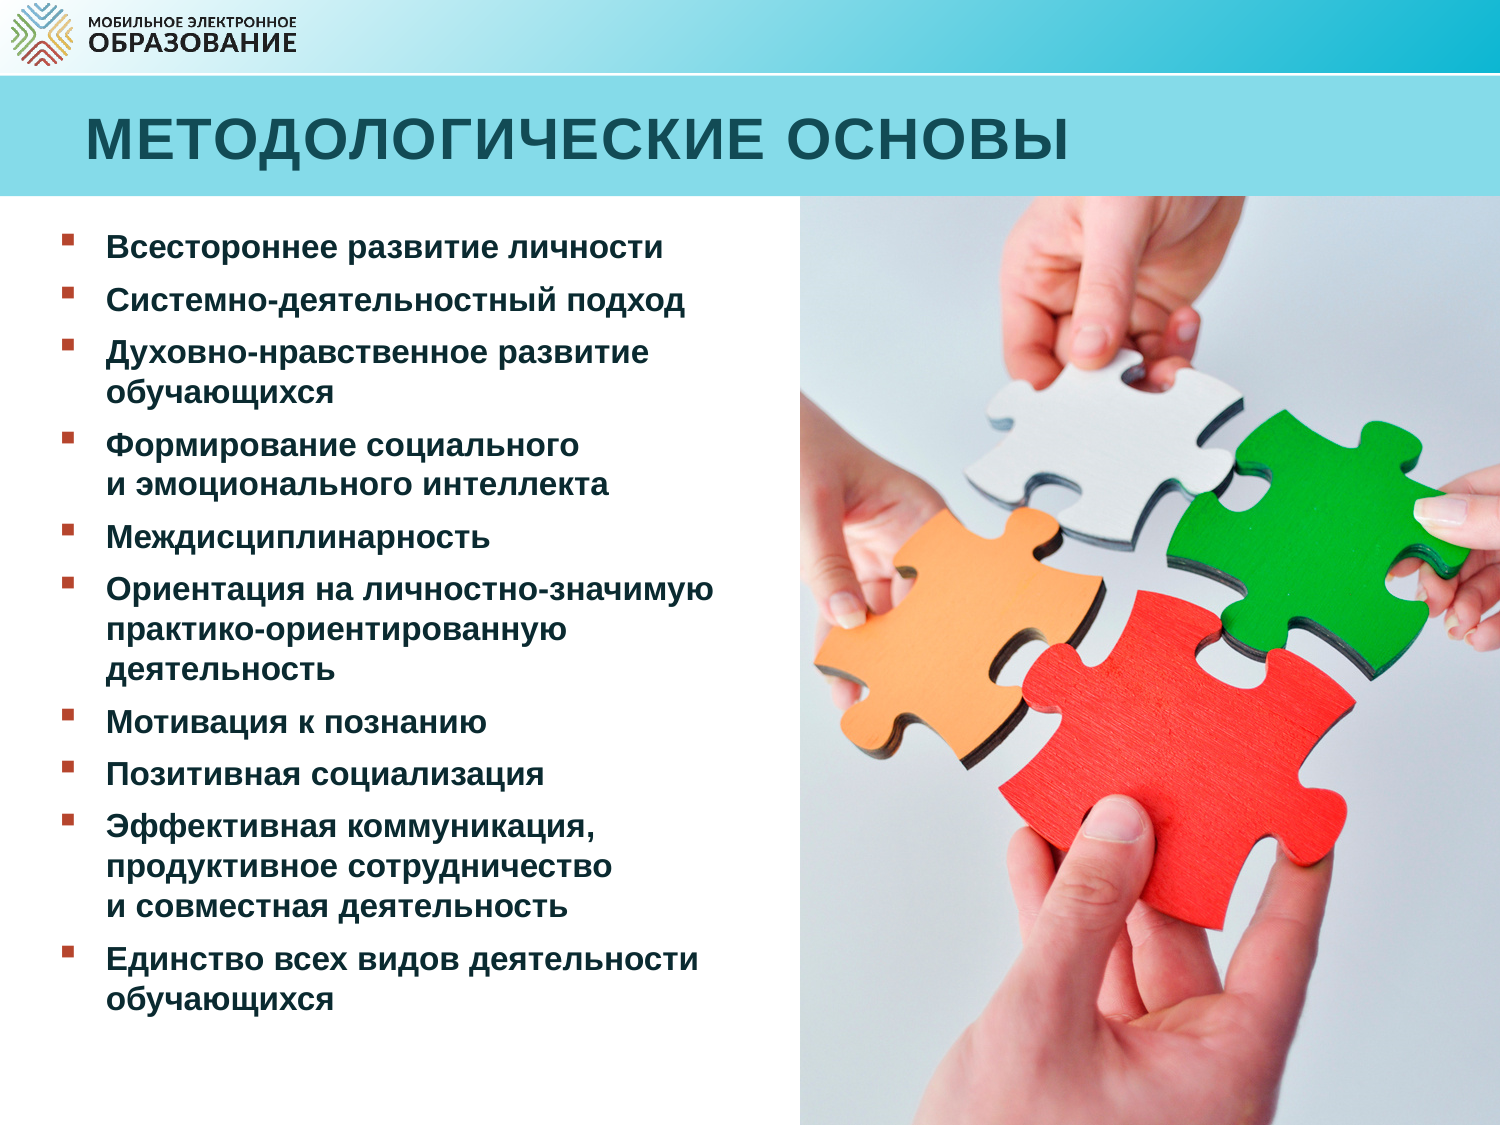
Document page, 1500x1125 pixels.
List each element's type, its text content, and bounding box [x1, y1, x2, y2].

title Методологические основы [0, 76, 1500, 195]
text_box Всестороннее развитие личности Системно-деятельностный подход Духовно-нравственное развитие обучающихся Формирование социального и эмоционального интеллекта Междисциплинарность Ориентация на личностно-значимую практико-ориентированную деятельность Мотивация к познанию Позитивная социализация Эффективная коммуникация, продуктивное сотрудничество и совместная деятельность Единство всех видов деятельности обучающихся [44, 218, 799, 1025]
picture [799, 195, 1500, 1125]
picture [11, 3, 296, 66]
